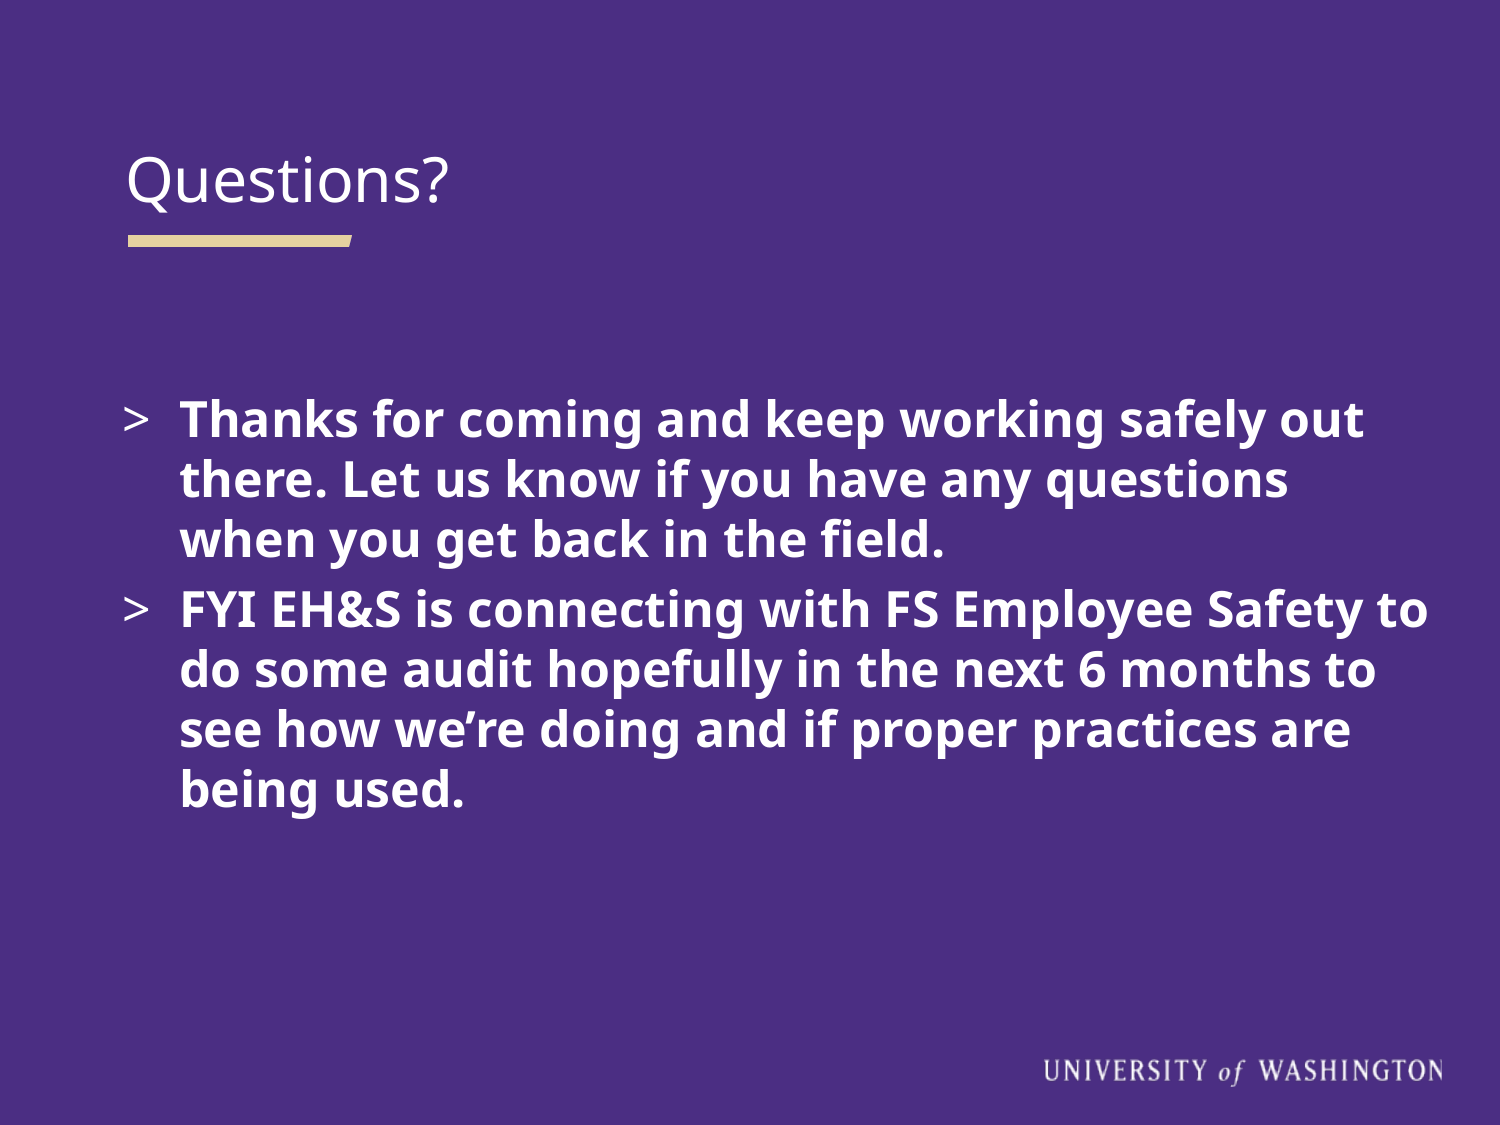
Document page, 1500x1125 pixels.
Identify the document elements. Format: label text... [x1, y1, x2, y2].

list Questions? [110, 60, 1453, 224]
list Thanks for coming and keep working safely out there. Let us know if you have any questions when you get back in the field. FYI EH&S is connecting with FS Employee Safety to do some audit hopefully in the next 6 months to see how we’re doing and if proper practices are being used. [108, 380, 1453, 1006]
picture [128, 235, 352, 247]
